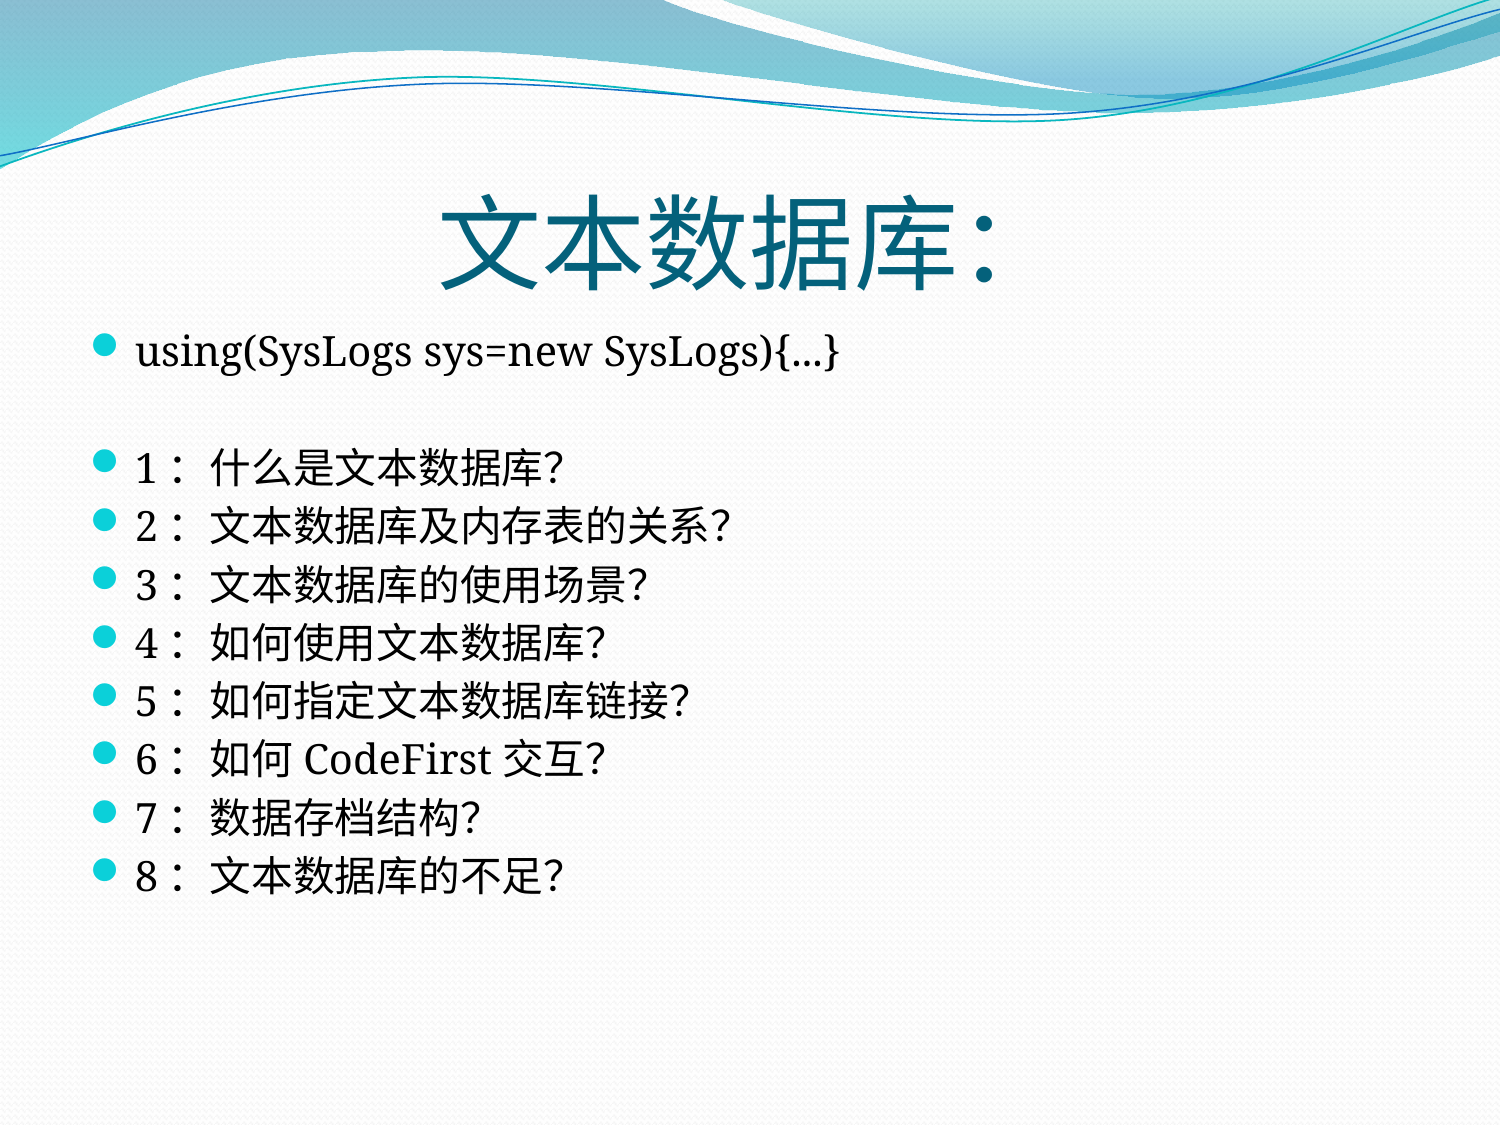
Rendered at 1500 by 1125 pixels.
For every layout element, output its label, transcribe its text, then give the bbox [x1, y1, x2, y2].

title 文本数据库： [75, 115, 1425, 303]
list using(SysLogs sys=new SysLogs){...} 1：什么是文本数据库？ 2：文本数据库及内存表的关系？ 3：文本数据库的使用场景？ 4：如何使用文本数据库？ 5：如何指定文本数据库链接？ 6：如何CodeFirst交互？ 7：数据存档结构？ 8：文本数据库的不足？ [75, 317, 1425, 1038]
